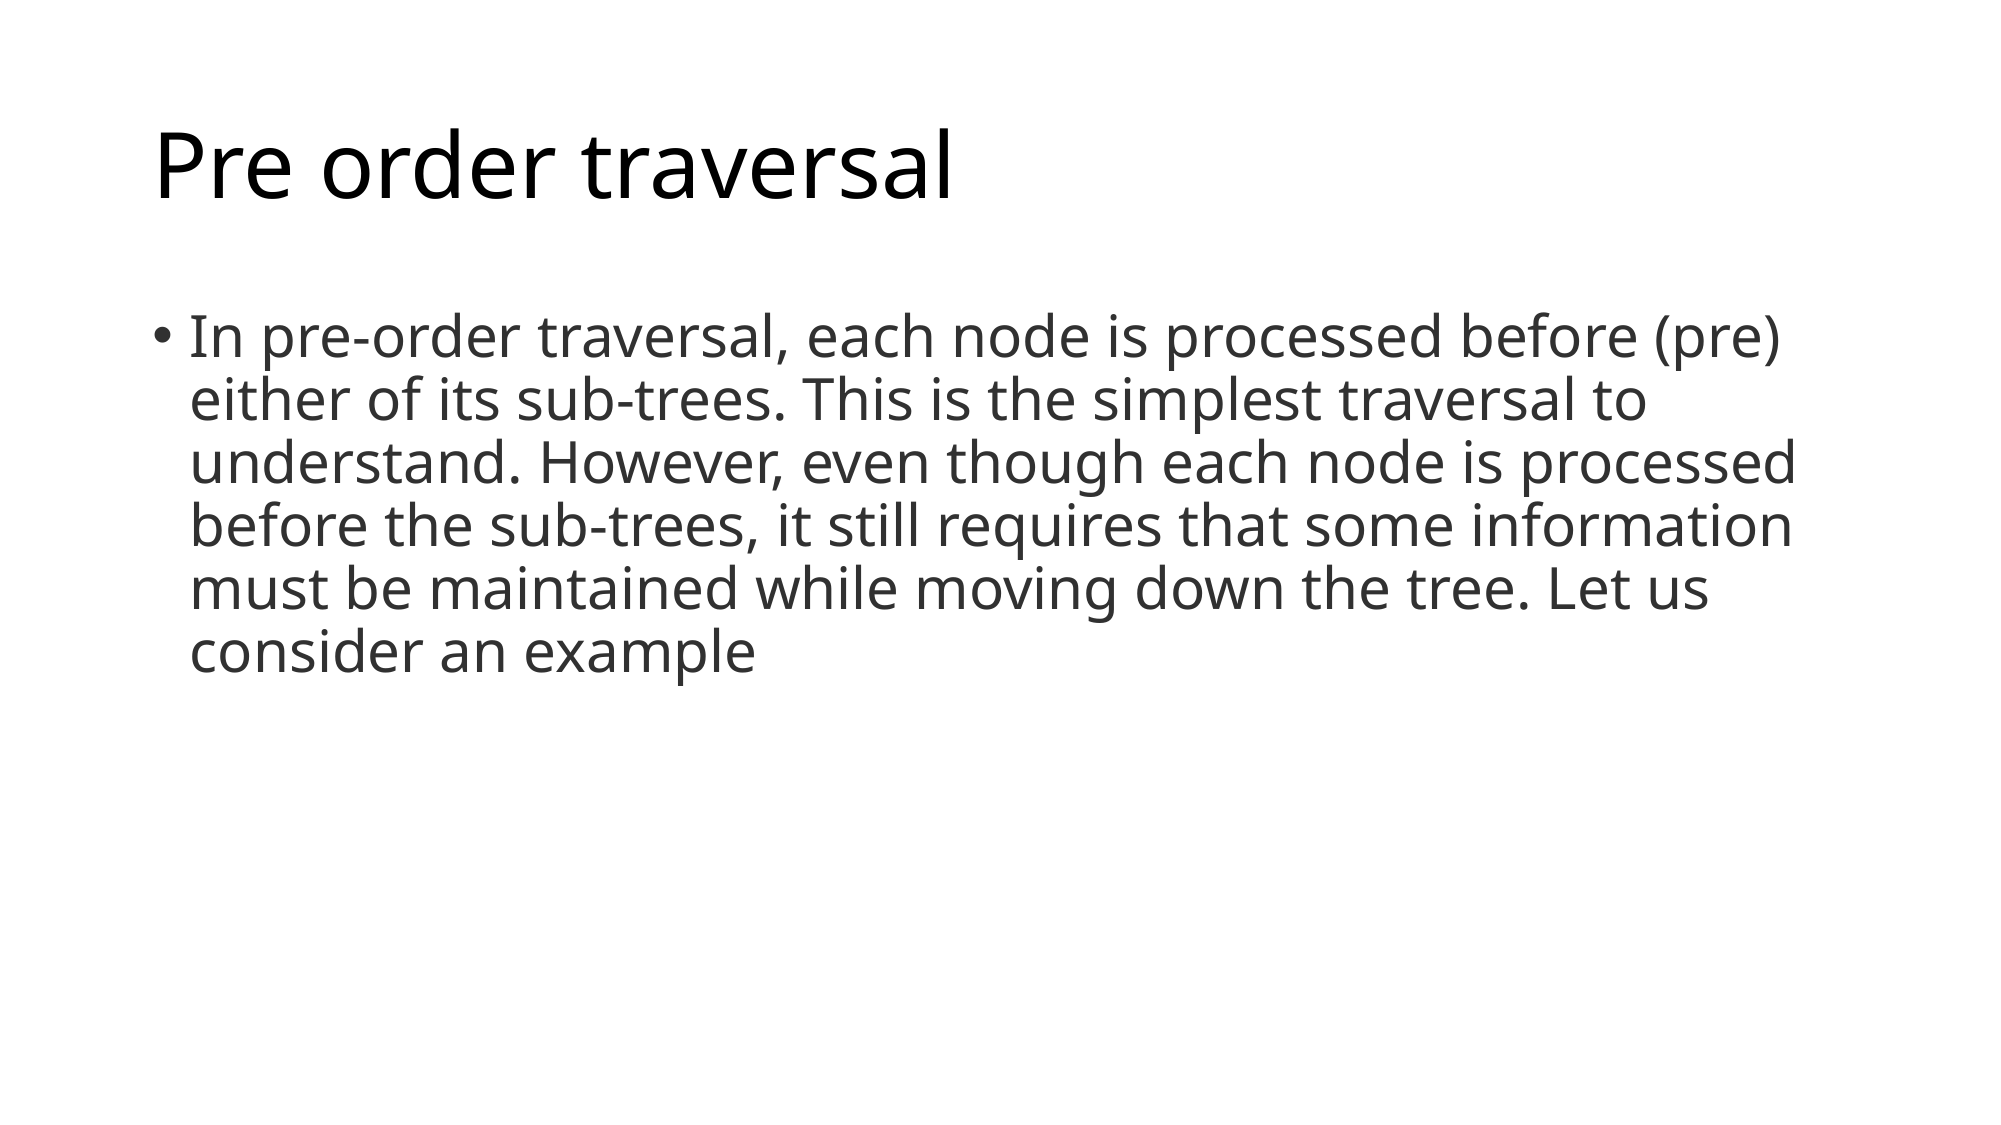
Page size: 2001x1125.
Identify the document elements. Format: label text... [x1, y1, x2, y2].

list In pre-order traversal, each node is processed before (pre) either of its sub-trees. This is the simplest traversal to understand. However, even though each node is processed before the sub-trees, it still requires that some information must be maintained while moving down the tree. Let us consider an example [137, 299, 1863, 1014]
title Pre order traversal [137, 59, 1863, 278]
